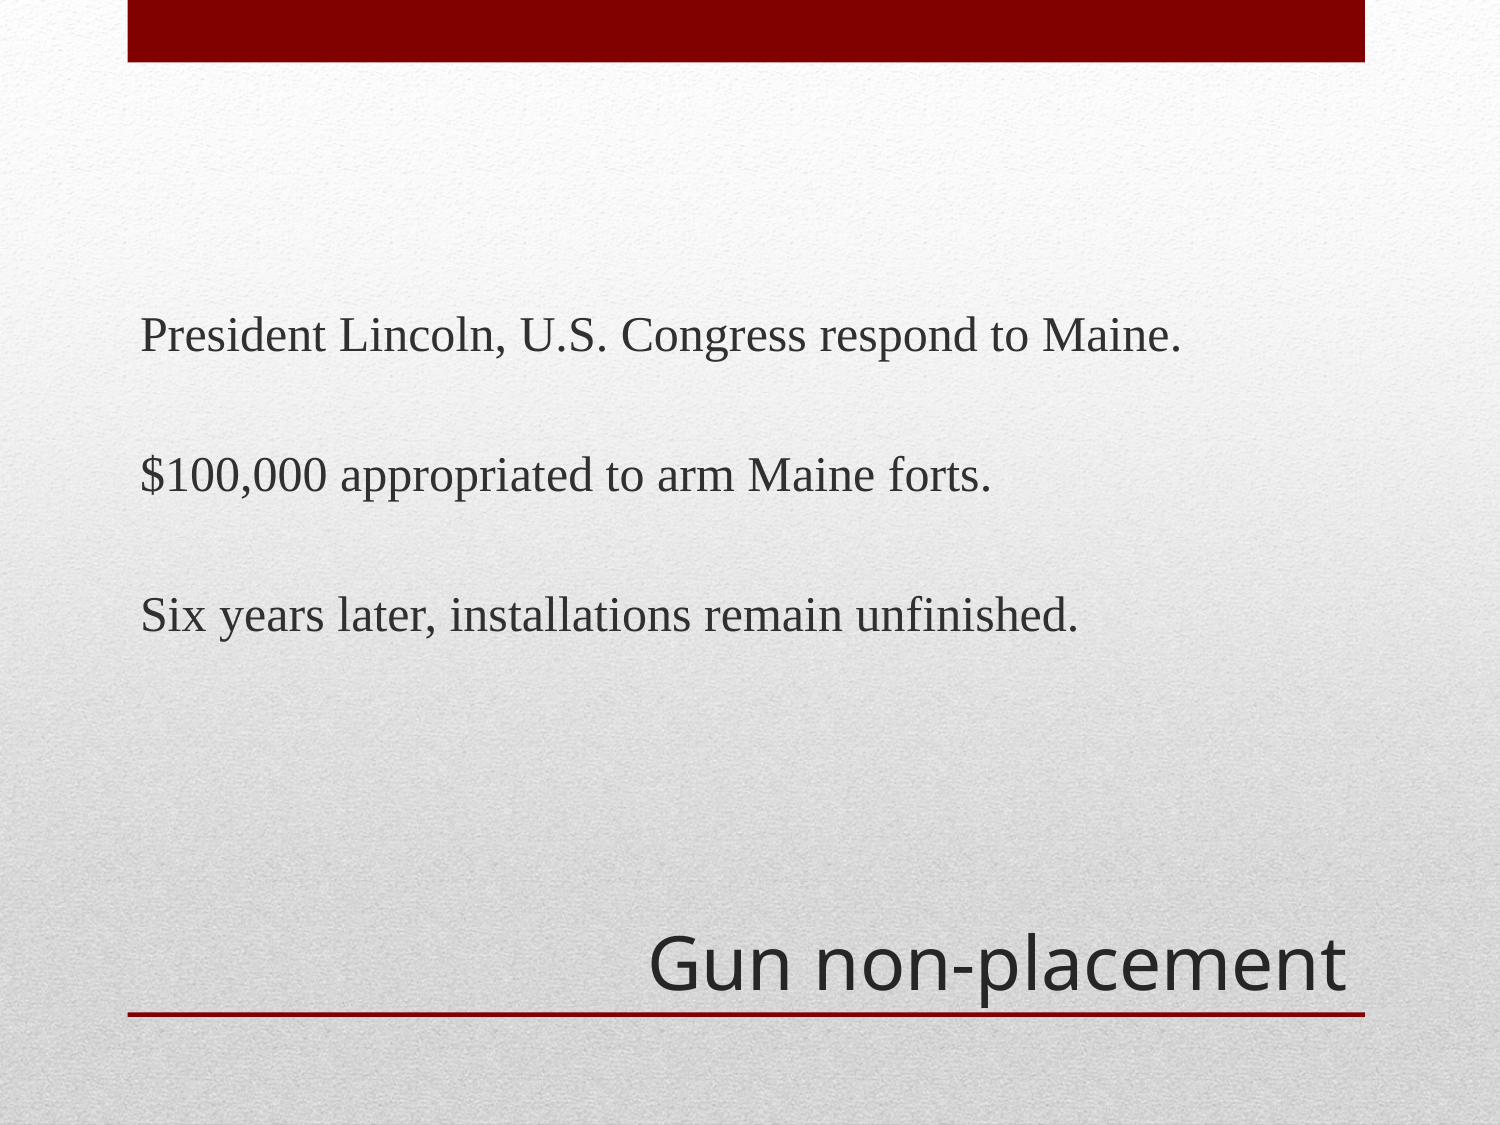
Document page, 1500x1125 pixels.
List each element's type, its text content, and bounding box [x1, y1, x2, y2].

title Gun non-placement [125, 900, 1363, 1013]
list President Lincoln, U.S. Congress respond to Maine. $100,000 appropriated to arm Maine forts. Six years later, installations remain unfinished. [125, 112, 1363, 900]
